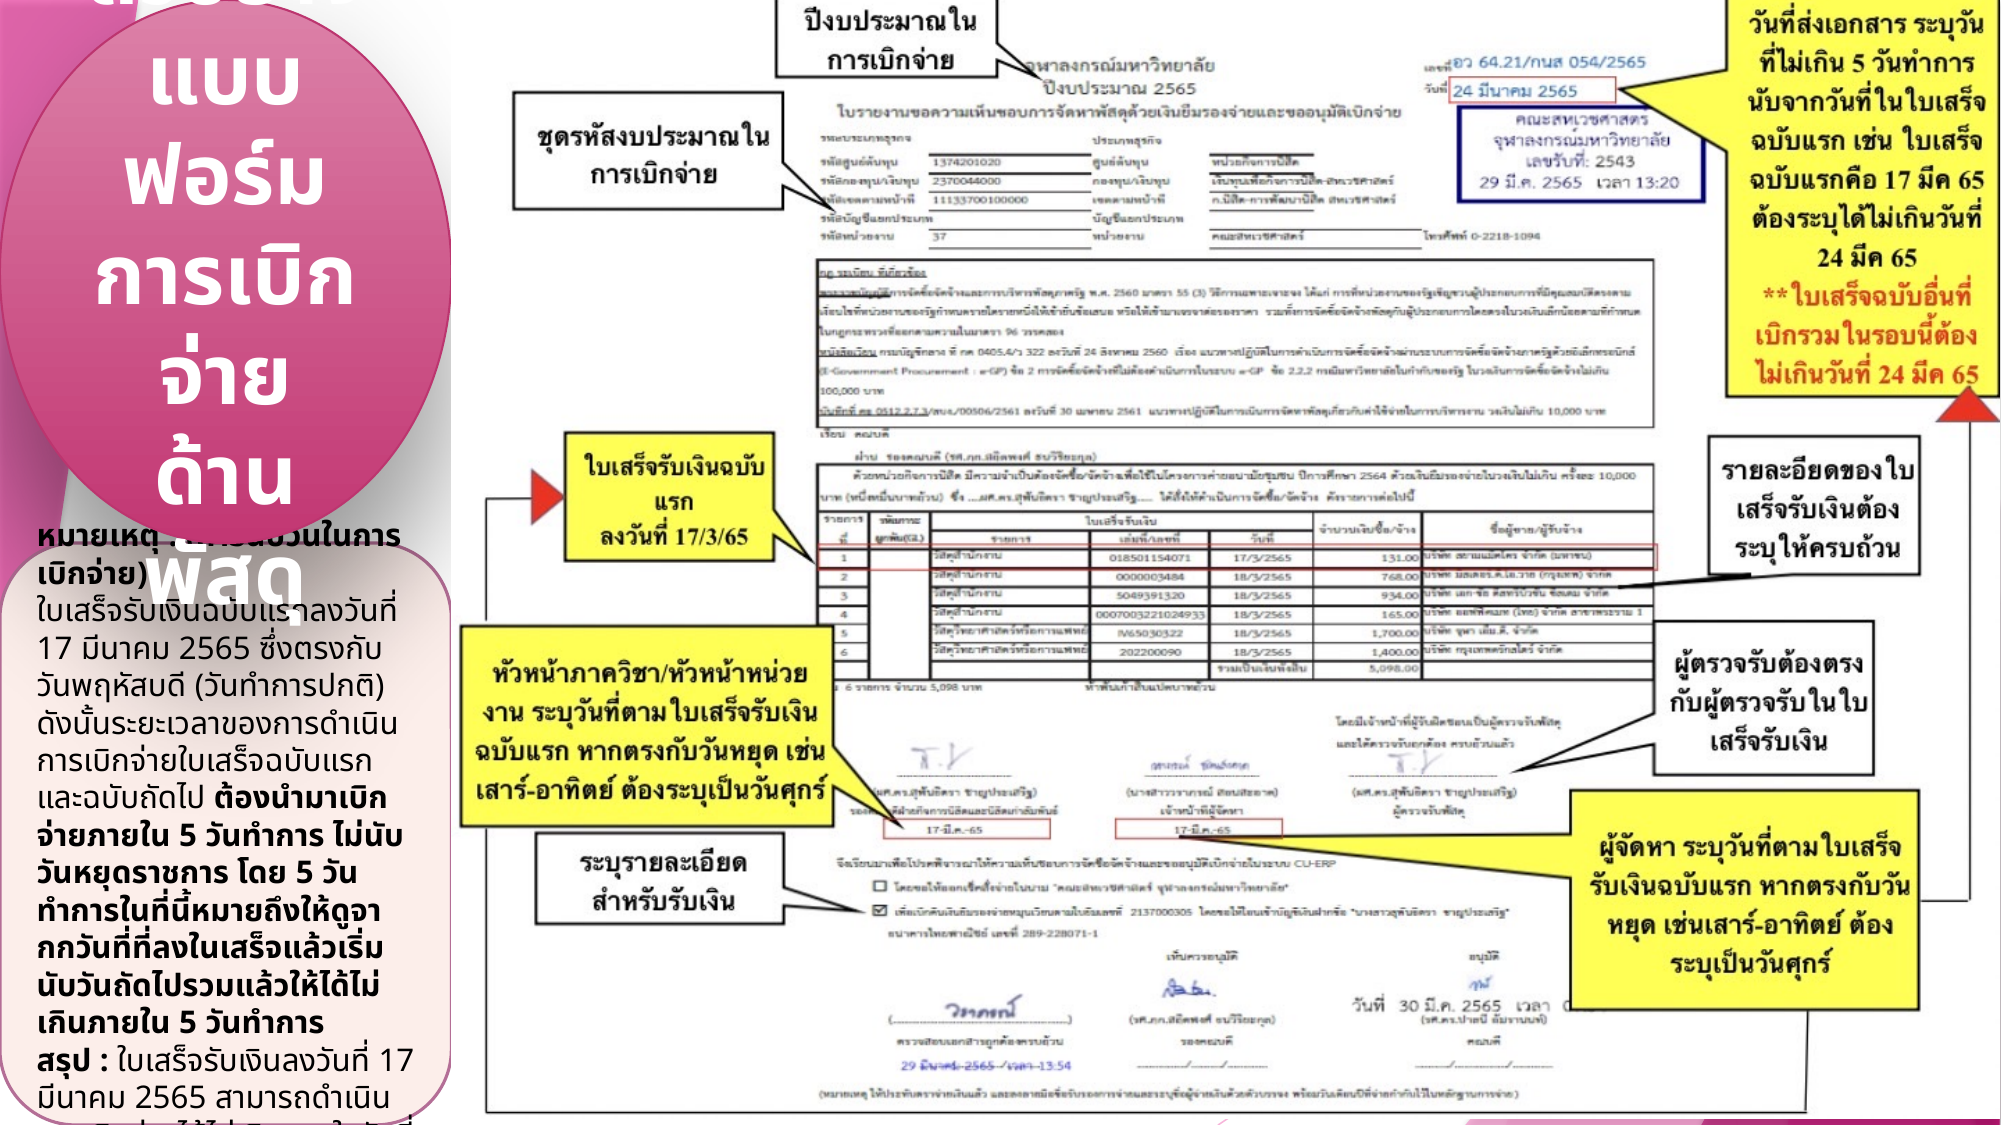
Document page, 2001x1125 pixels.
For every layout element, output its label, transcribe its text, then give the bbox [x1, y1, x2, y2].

text_box ตัวอย่างแบบฟอร์ม การเบิกจ่าย ด้านพัสดุ [0, 0, 446, 545]
text_box หมายเหตุ : (การนับวันในการเบิกจ่าย) ใบเสร็จรับเงินฉบับแรกลงวันที่ 17 มีนาคม 2565 ซึ่งตรงกับวันพฤหัสบดี (วันทำการปกติ) ดังนั้นระยะเวลาของการดำเนินการเบิกจ่ายใบเสร็จฉบับแรกและฉบับถัดไป ต้องนำมาเบิกจ่ายภายใน 5 วันทำการ ไม่นับวันหยุดราชการ โดย 5 วันทำการในที่นี้หมายถึงให้ดูจากกวันที่ที่ลงในเสร็จแล้วเริ่มนับวันถัดไปรวมแล้วให้ได้ไม่เกินภายใน 5 วันทำการ สรุป : ใบเสร็จรับเงินลงวันที่ 17 มีนาคม 2565 สามารถดำเนินการเบิกจ่ายได้ไม่เกินภายในวันที่ 24 มีนาคม 2565 [0, 608, 446, 1125]
picture [450, 0, 2000, 1120]
